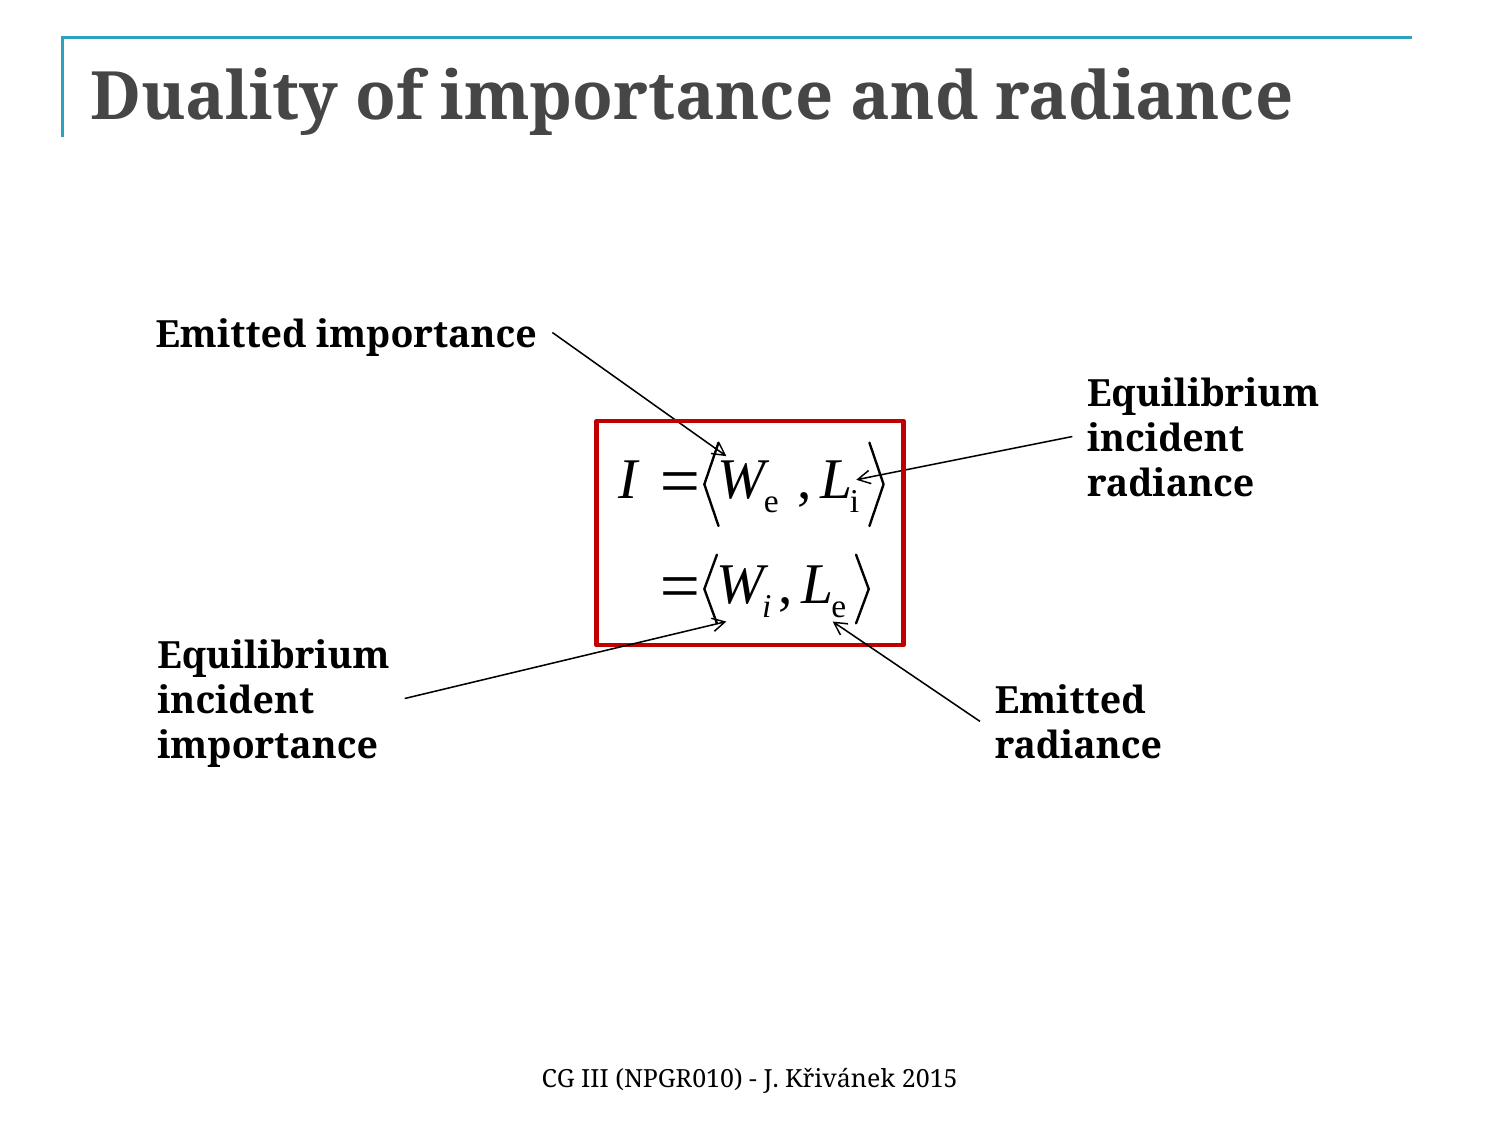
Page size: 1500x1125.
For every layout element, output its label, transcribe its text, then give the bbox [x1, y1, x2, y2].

title Duality of importance and radiance [74, 45, 1426, 233]
text_box [731, 643, 827, 647]
text_box Emitted radiance [979, 669, 1178, 774]
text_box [407, 621, 727, 700]
text_box [902, 489, 906, 619]
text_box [557, 332, 727, 457]
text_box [607, 432, 896, 634]
text_box [594, 465, 602, 619]
text_box Emitted importance [140, 302, 553, 363]
text_box [732, 419, 906, 435]
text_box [832, 621, 978, 723]
footer CG III (NPGR010) - J. Křivánek 2015 [512, 1024, 988, 1101]
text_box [855, 437, 1070, 480]
text_box Equilibrium incident radiance [1072, 361, 1335, 512]
text_box Equilibrium incident importance [142, 623, 405, 774]
